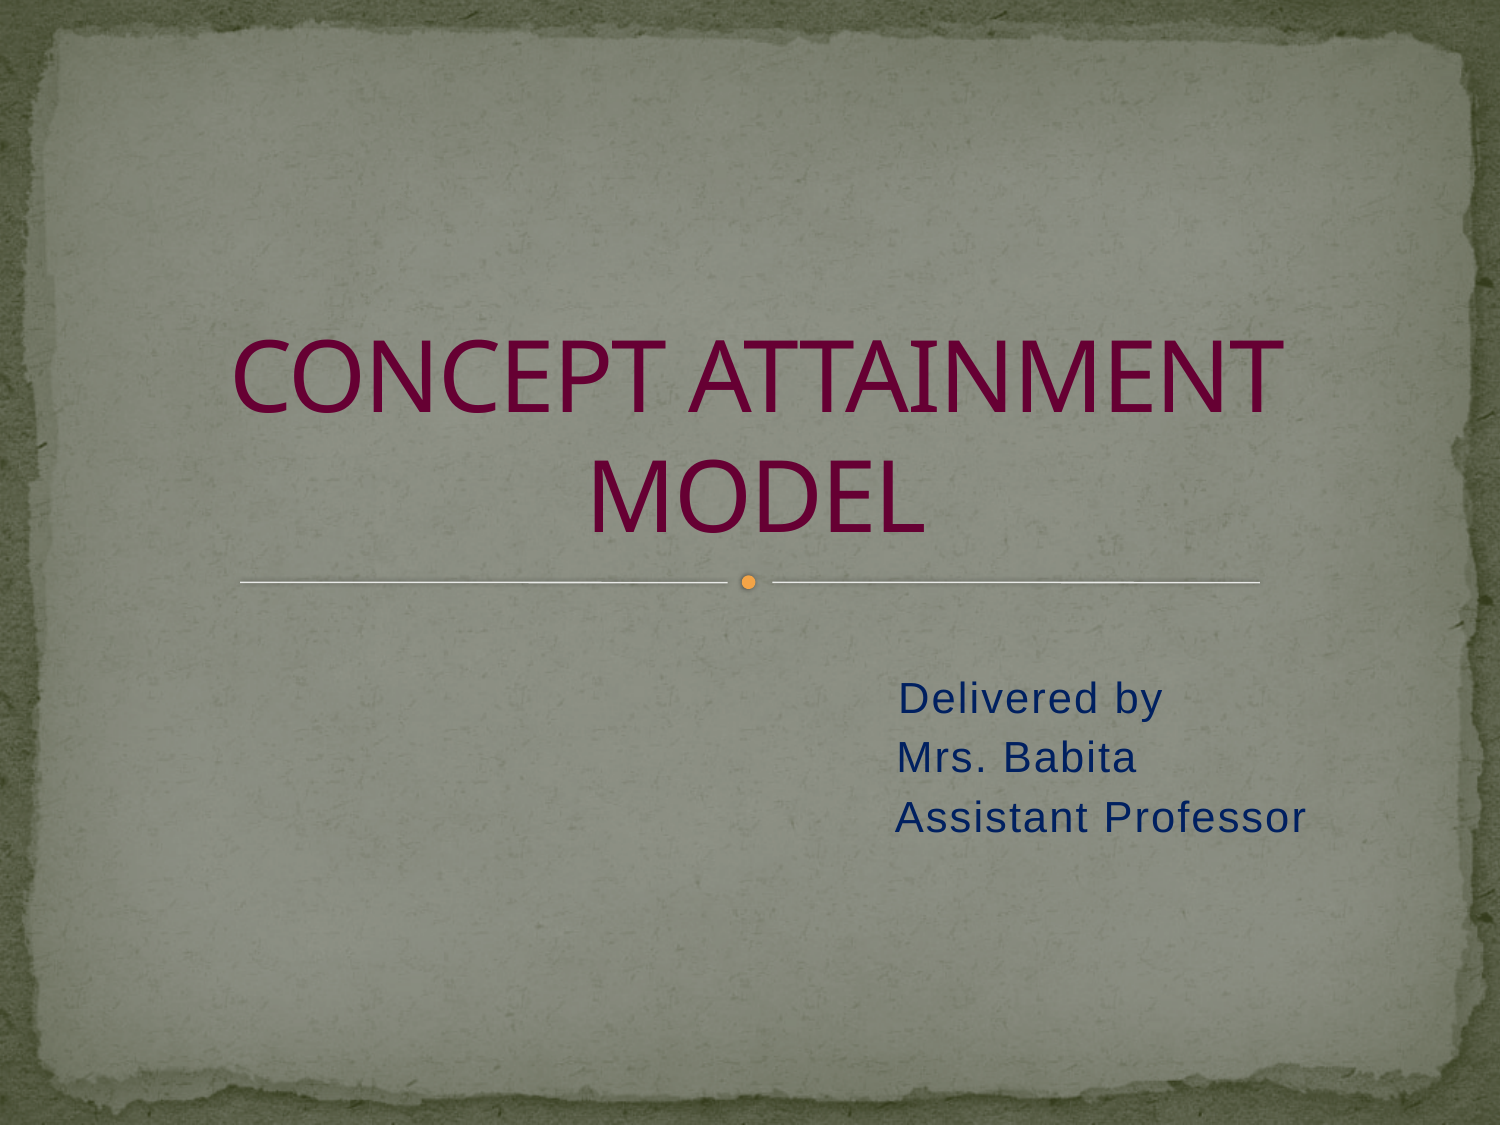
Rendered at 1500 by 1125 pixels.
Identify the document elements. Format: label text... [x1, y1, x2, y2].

title CONCEPT ATTAINMENT MODEL [74, 235, 1438, 561]
subtitle Delivered by Mrs. Babita Assistant Professor [75, 662, 1438, 850]
